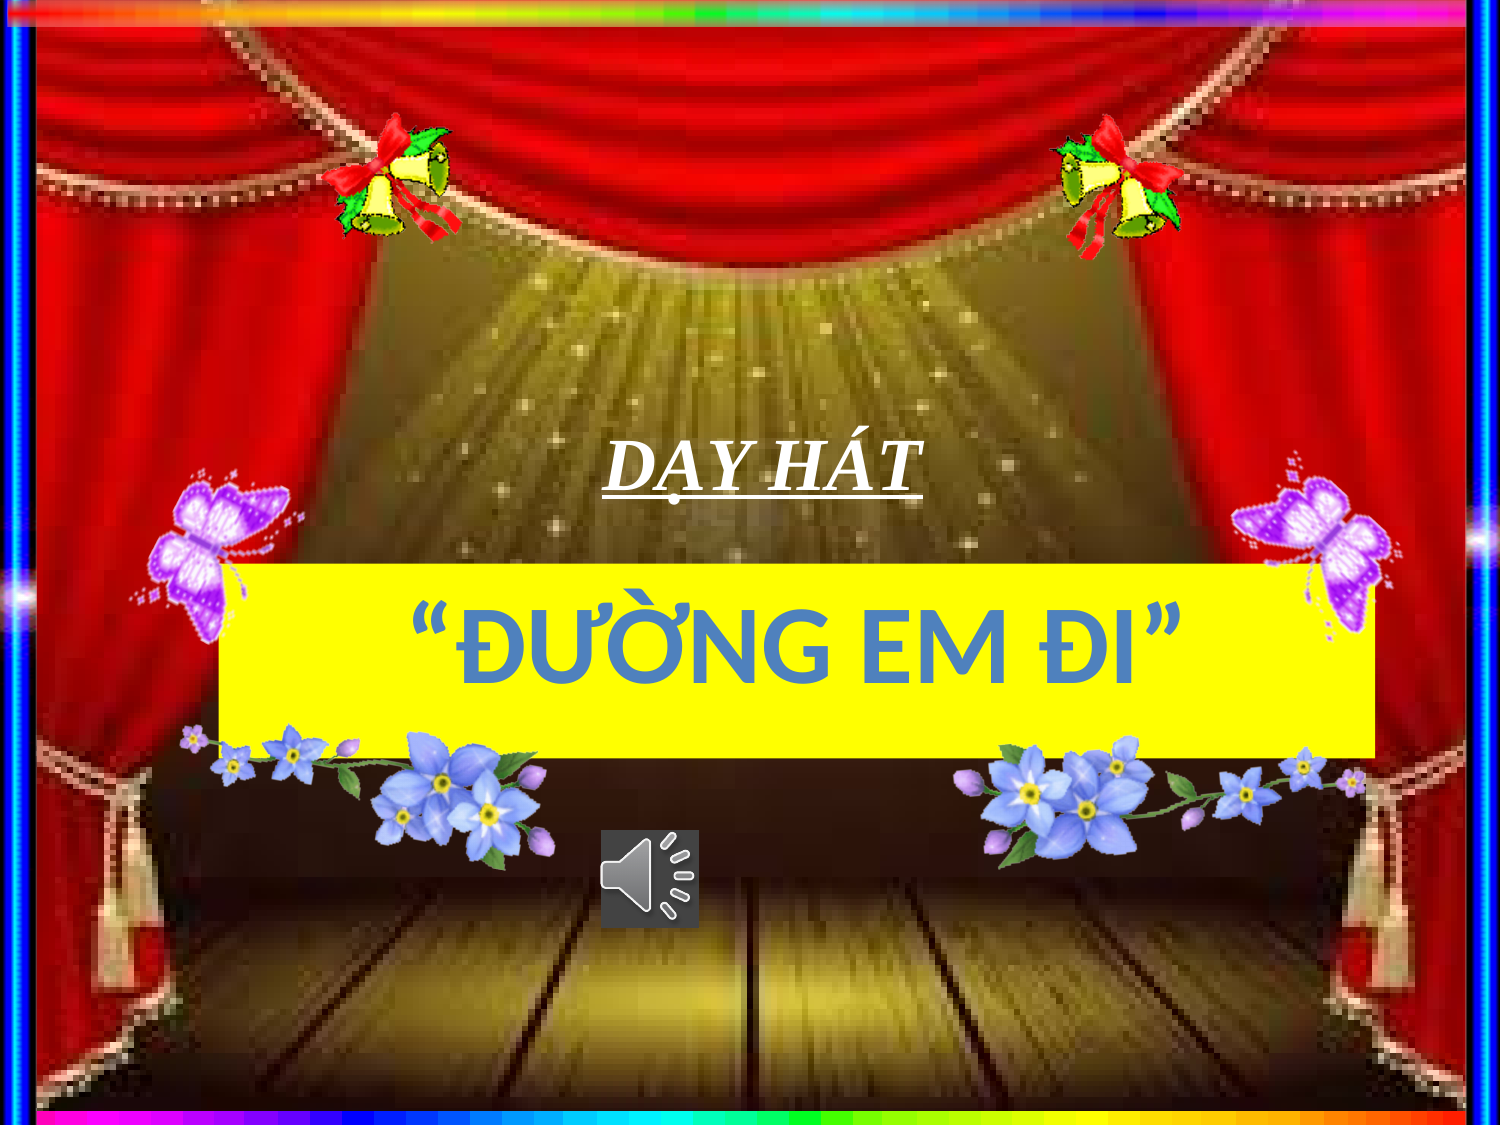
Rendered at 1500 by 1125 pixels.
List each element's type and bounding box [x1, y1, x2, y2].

picture [599, 828, 701, 930]
text_box [7, 0, 1500, 1125]
